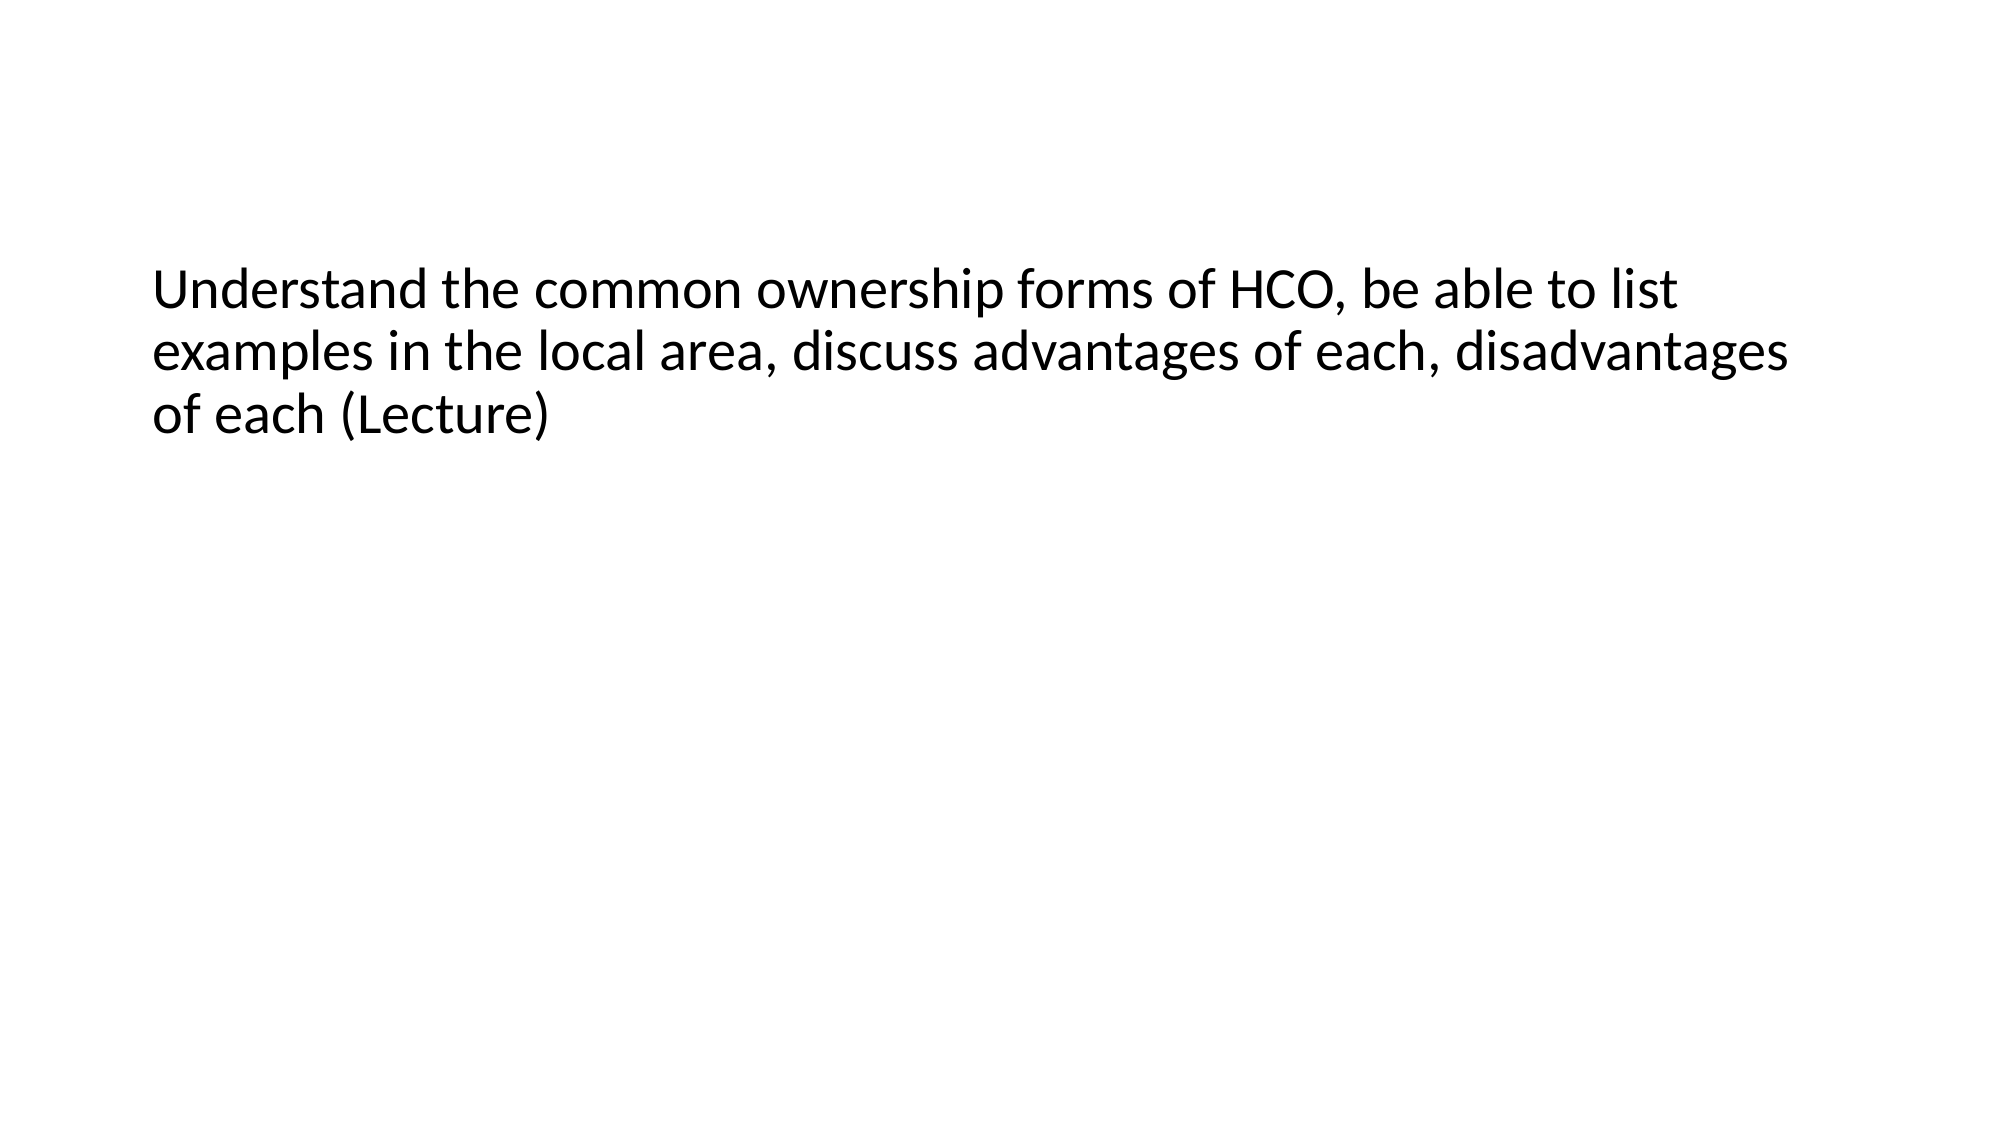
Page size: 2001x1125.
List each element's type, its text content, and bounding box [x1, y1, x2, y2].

title Understand the common ownership forms of HCO, be able to list examples in the local area, discuss advantages of each, disadvantages of each (Lecture) [137, 59, 1863, 715]
